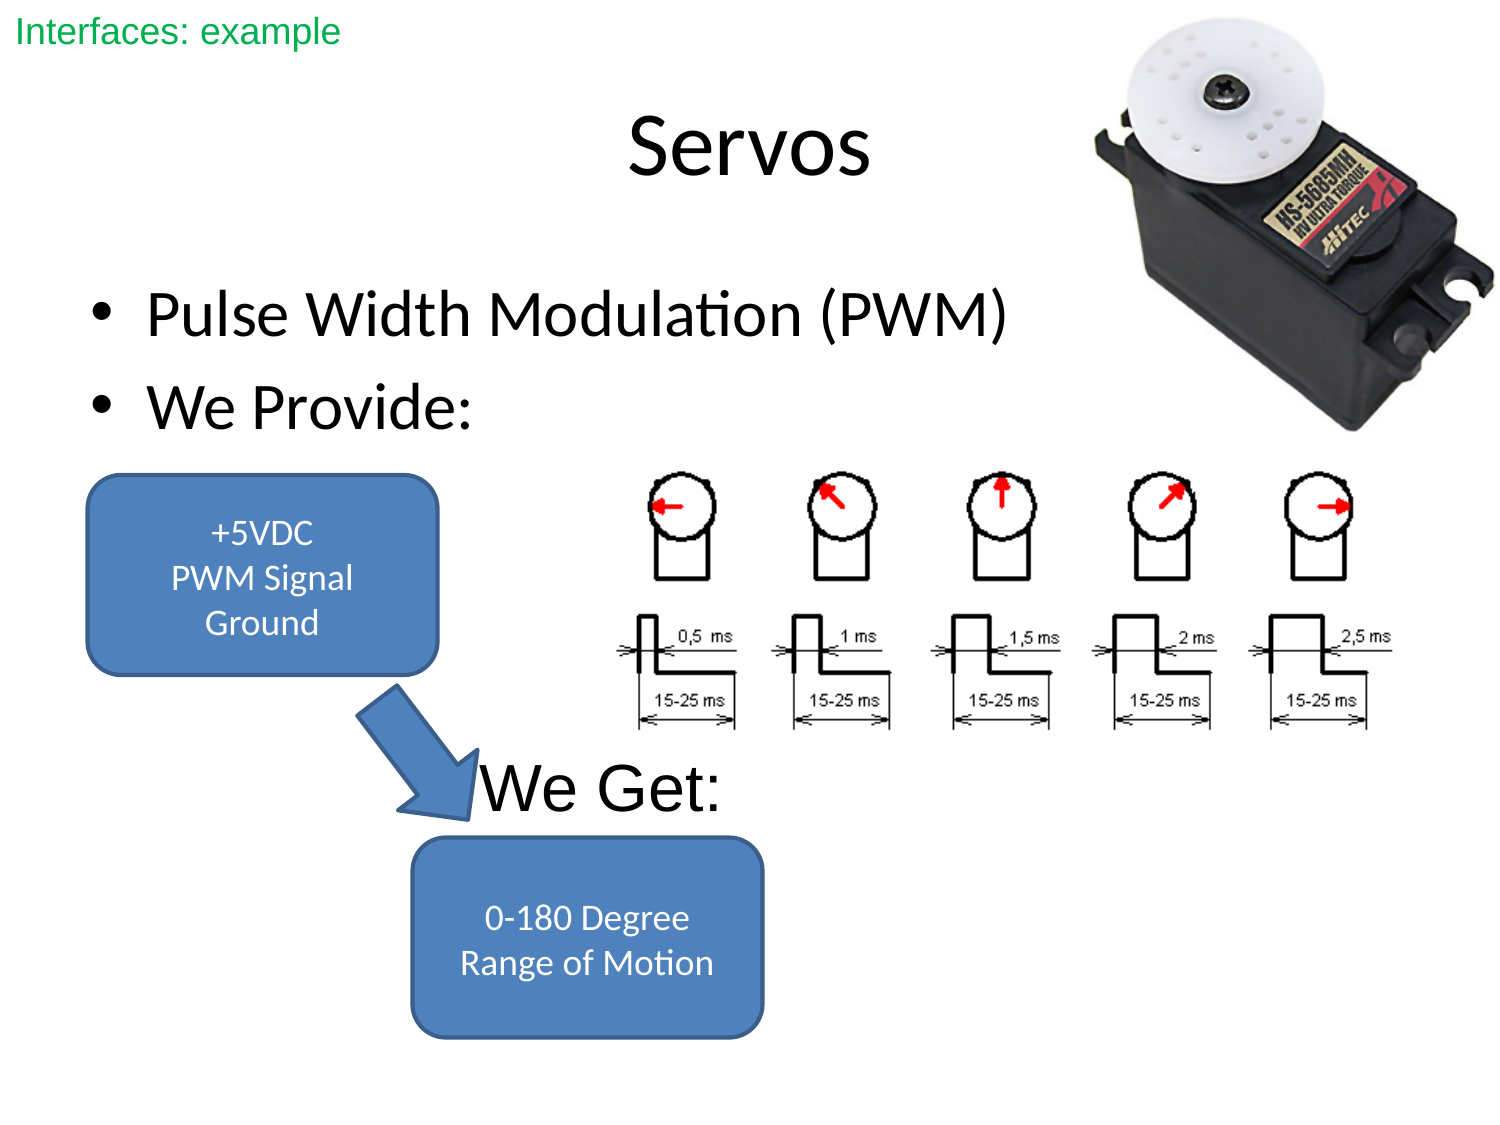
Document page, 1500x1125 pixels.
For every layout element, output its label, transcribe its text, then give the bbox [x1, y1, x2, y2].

text_box We Get: [465, 737, 738, 833]
picture [1089, 12, 1500, 438]
title Servos [75, 45, 1083, 233]
text_box 0-180 Degree Range of Motion [410, 835, 765, 1040]
picture [612, 455, 1394, 738]
text_box +5VDC PWM Signal Ground [85, 472, 440, 678]
text_box [355, 683, 465, 822]
text_box Interfaces: example [0, 0, 388, 60]
list Pulse Width Modulation (PWM) We Provide: [75, 262, 1500, 1050]
